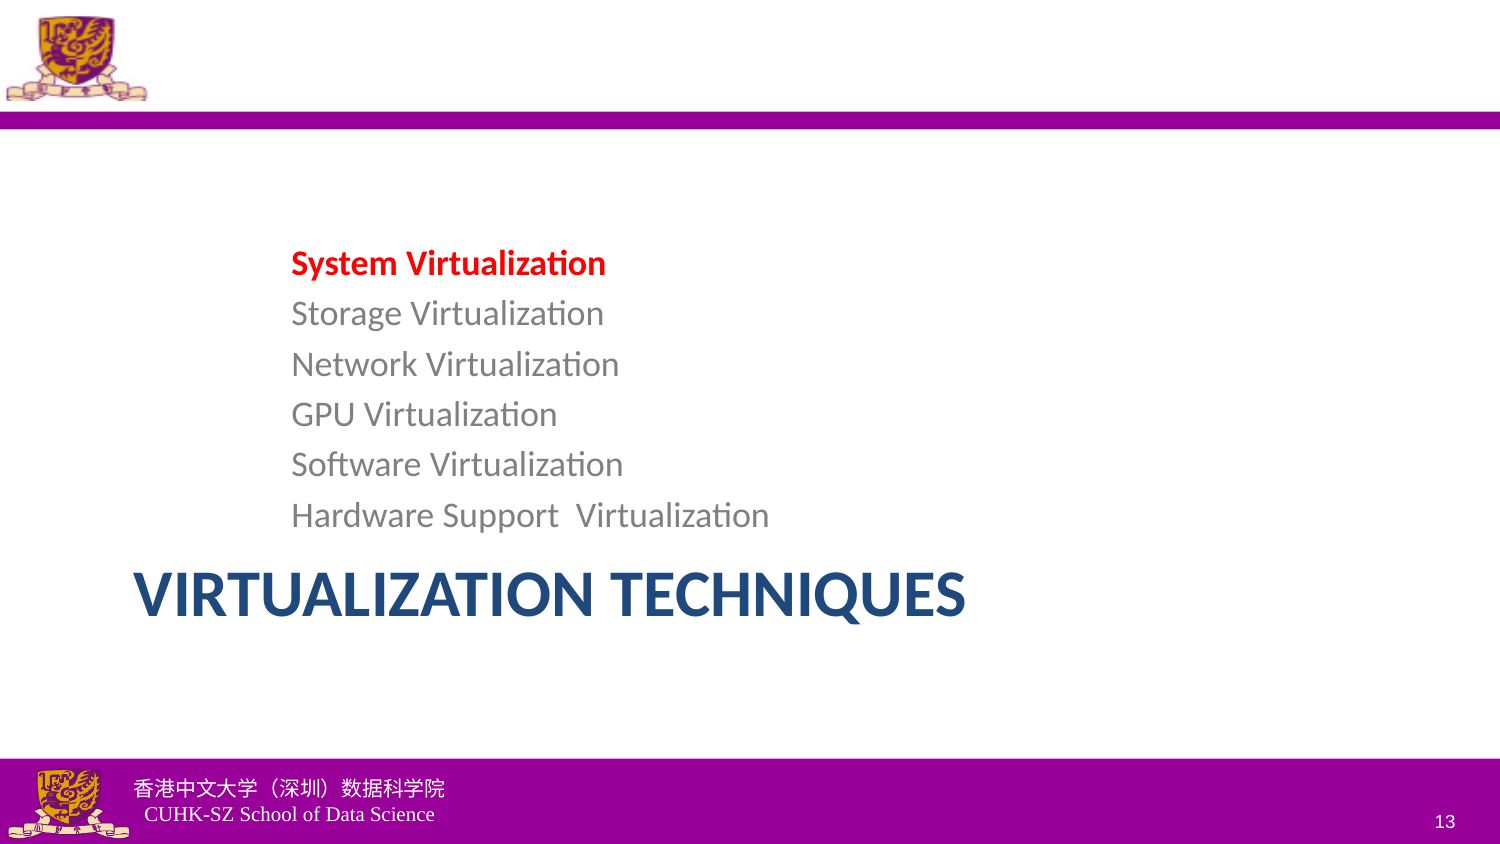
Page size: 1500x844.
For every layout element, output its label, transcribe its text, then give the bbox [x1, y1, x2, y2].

title Virtualization Techniques [118, 541, 1394, 710]
picture [5, 15, 152, 101]
list System Virtualization Storage Virtualization Network Virtualization GPU Virtualization Software Virtualization Hardware Support Virtualization [276, 226, 1233, 543]
picture [7, 768, 130, 839]
slide_number 13 [1120, 802, 1471, 844]
